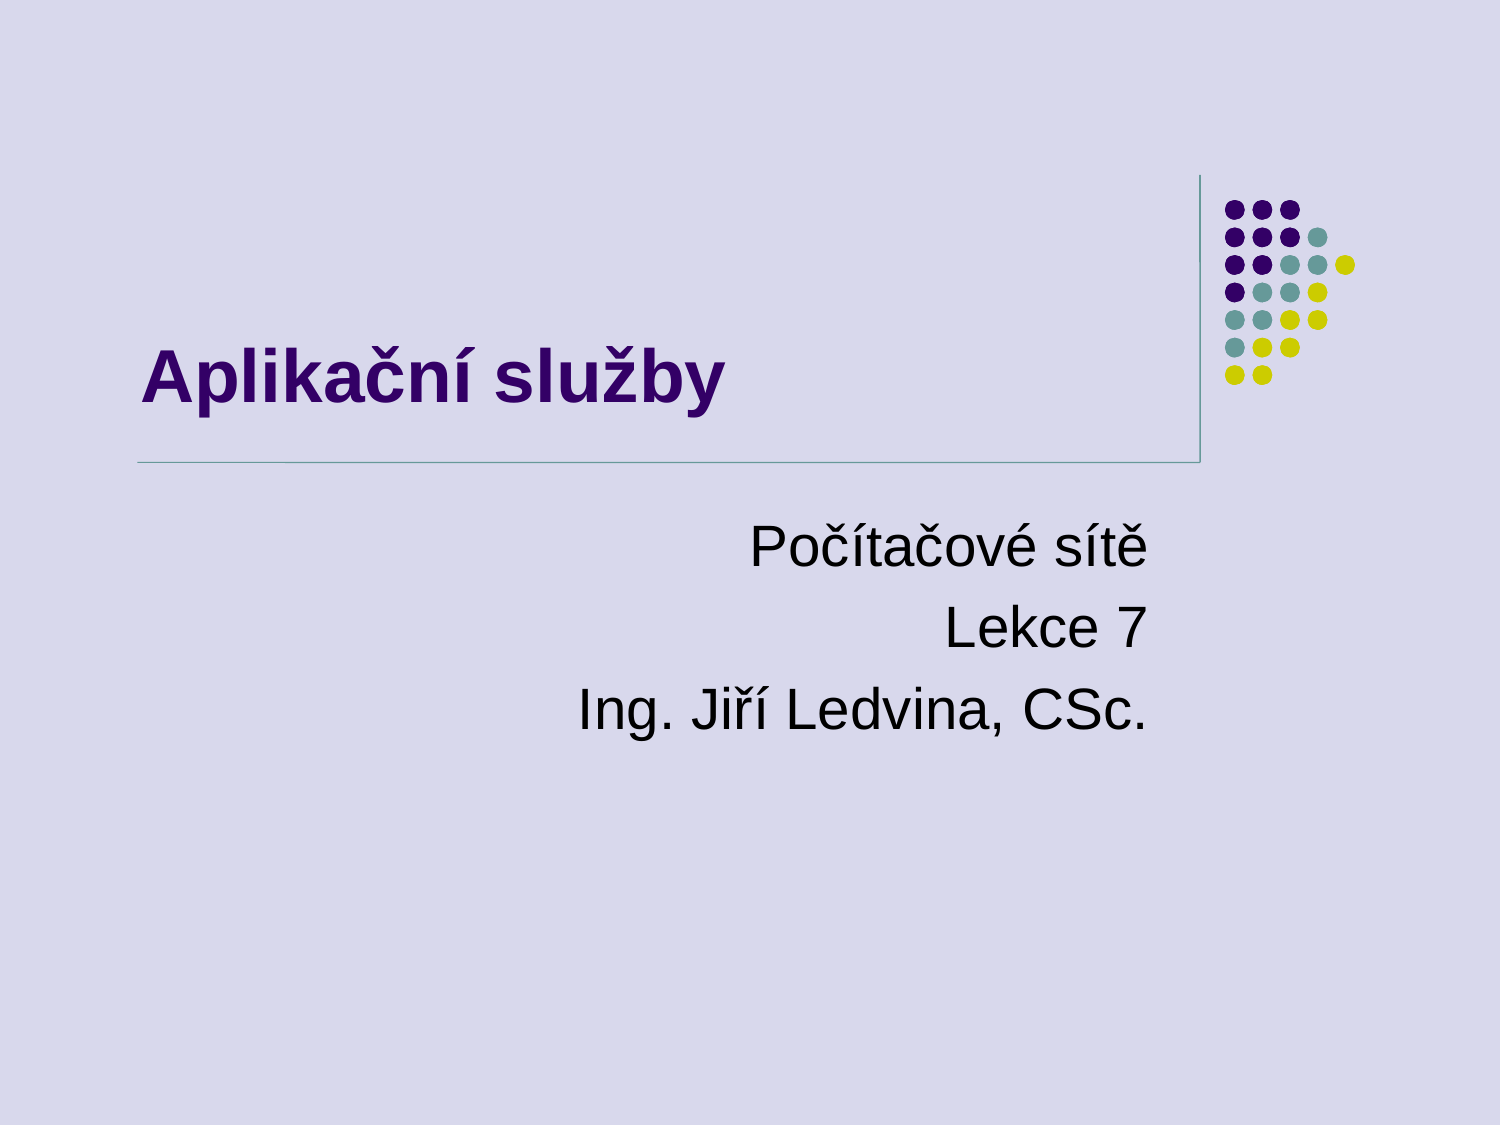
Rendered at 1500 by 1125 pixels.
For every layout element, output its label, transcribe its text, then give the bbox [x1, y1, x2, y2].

subtitle Počítačové sítě Lekce 7 Ing. Jiří Ledvina, CSc. [139, 500, 1165, 888]
title Aplikační služby [125, 75, 1061, 425]
